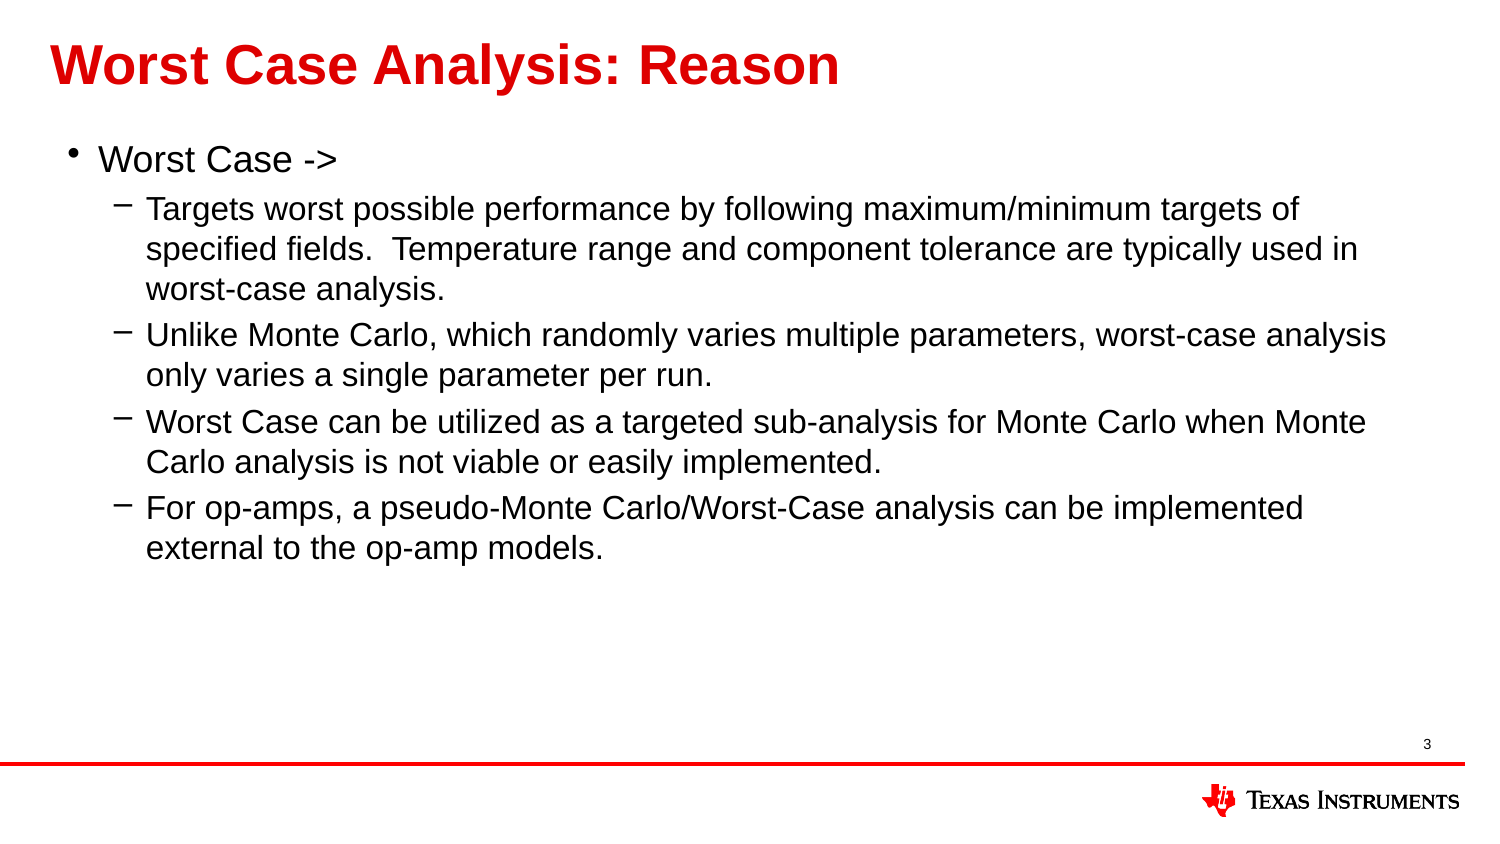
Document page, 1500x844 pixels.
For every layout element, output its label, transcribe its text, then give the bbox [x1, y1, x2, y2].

slide_number 3 [1093, 728, 1444, 755]
list Worst Case -> Targets worst possible performance by following maximum/minimum targets of specified fields. Temperature range and component tolerance are typically used in worst-case analysis. Unlike Monte Carlo, which randomly varies multiple parameters, worst-case analysis only varies a single parameter per run. Worst Case can be utilized as a targeted sub-analysis for Monte Carlo when Monte Carlo analysis is not viable or easily implemented. For op-amps, a pseudo-Monte Carlo/Worst-Case analysis can be implemented external to the op-amp models. [54, 128, 1444, 738]
title Worst Case Analysis: Reason [37, 17, 1426, 119]
picture [1202, 784, 1459, 817]
